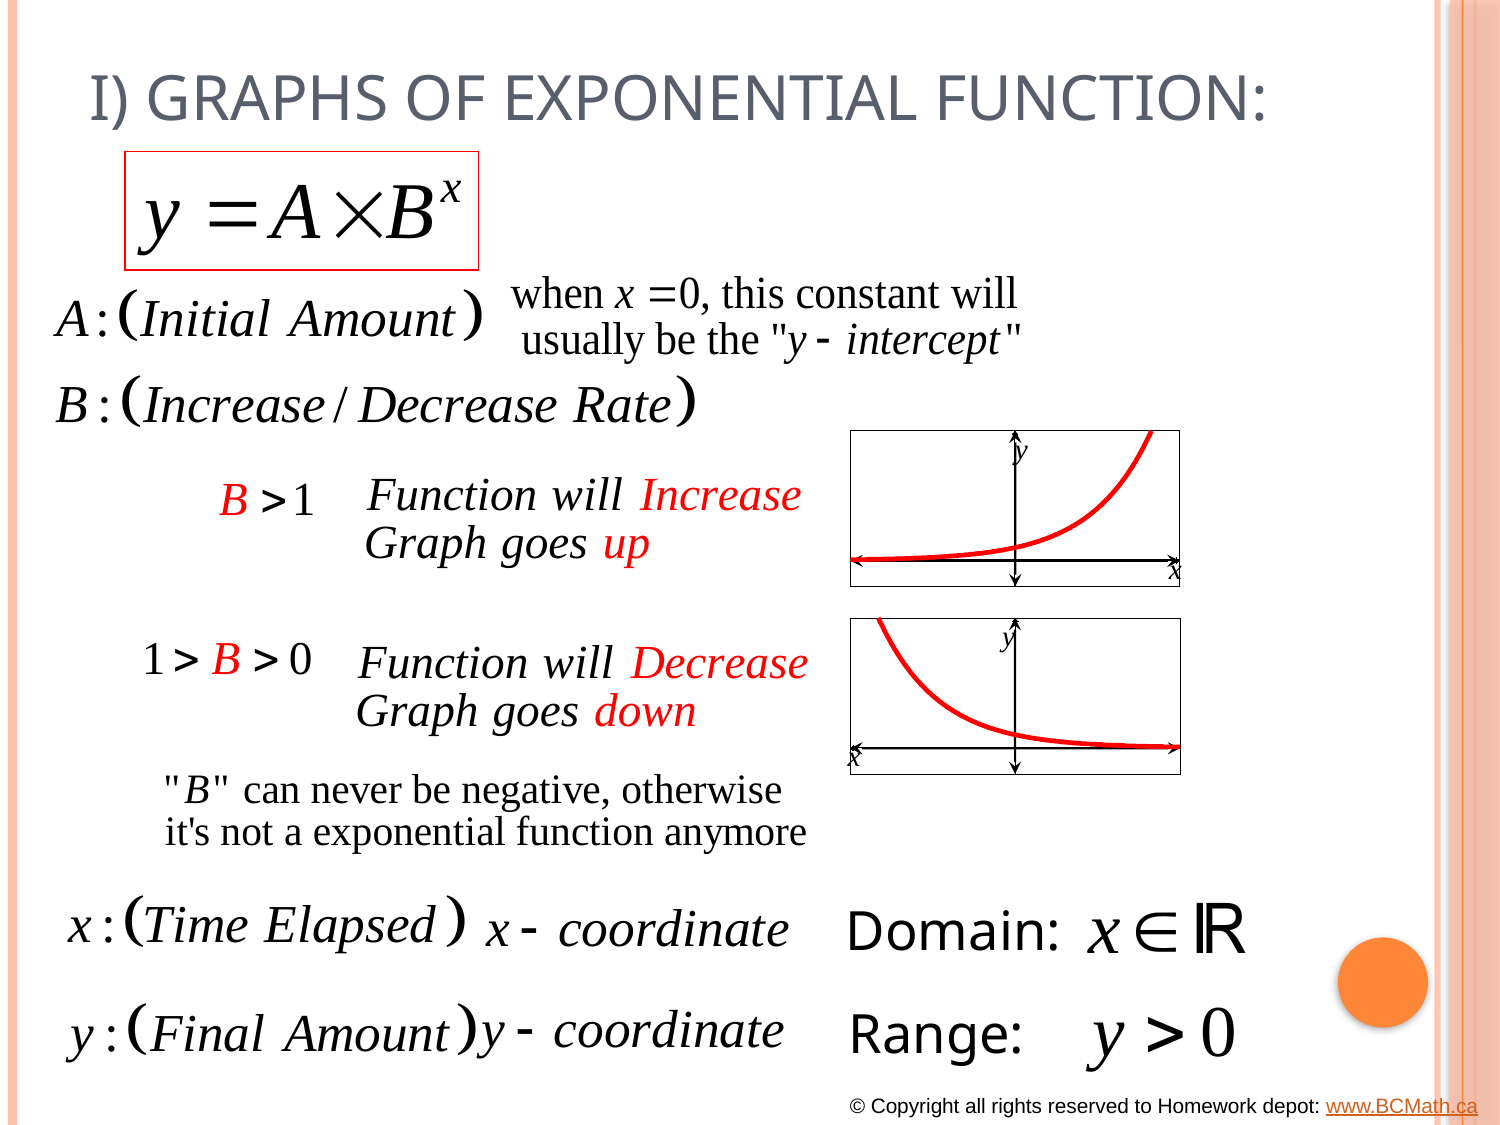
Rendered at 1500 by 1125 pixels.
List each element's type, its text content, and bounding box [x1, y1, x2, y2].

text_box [46, 368, 700, 452]
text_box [58, 997, 482, 1081]
text_box Domain: [831, 888, 1077, 969]
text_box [125, 151, 479, 270]
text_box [159, 766, 814, 865]
text_box © Copyright all rights reserved to Homework depot: www.BCMath.ca [835, 1084, 1499, 1125]
title I) Graphs of Exponential Function: [75, 45, 1301, 141]
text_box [475, 897, 798, 960]
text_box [849, 429, 1181, 588]
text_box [210, 474, 321, 524]
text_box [1074, 994, 1251, 1085]
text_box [1074, 891, 1262, 971]
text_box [43, 282, 488, 366]
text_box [58, 888, 470, 972]
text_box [140, 634, 320, 686]
text_box Range: [833, 991, 1054, 1072]
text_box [849, 616, 1182, 775]
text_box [468, 997, 794, 1068]
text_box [349, 636, 817, 748]
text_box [503, 267, 1026, 375]
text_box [358, 468, 811, 580]
